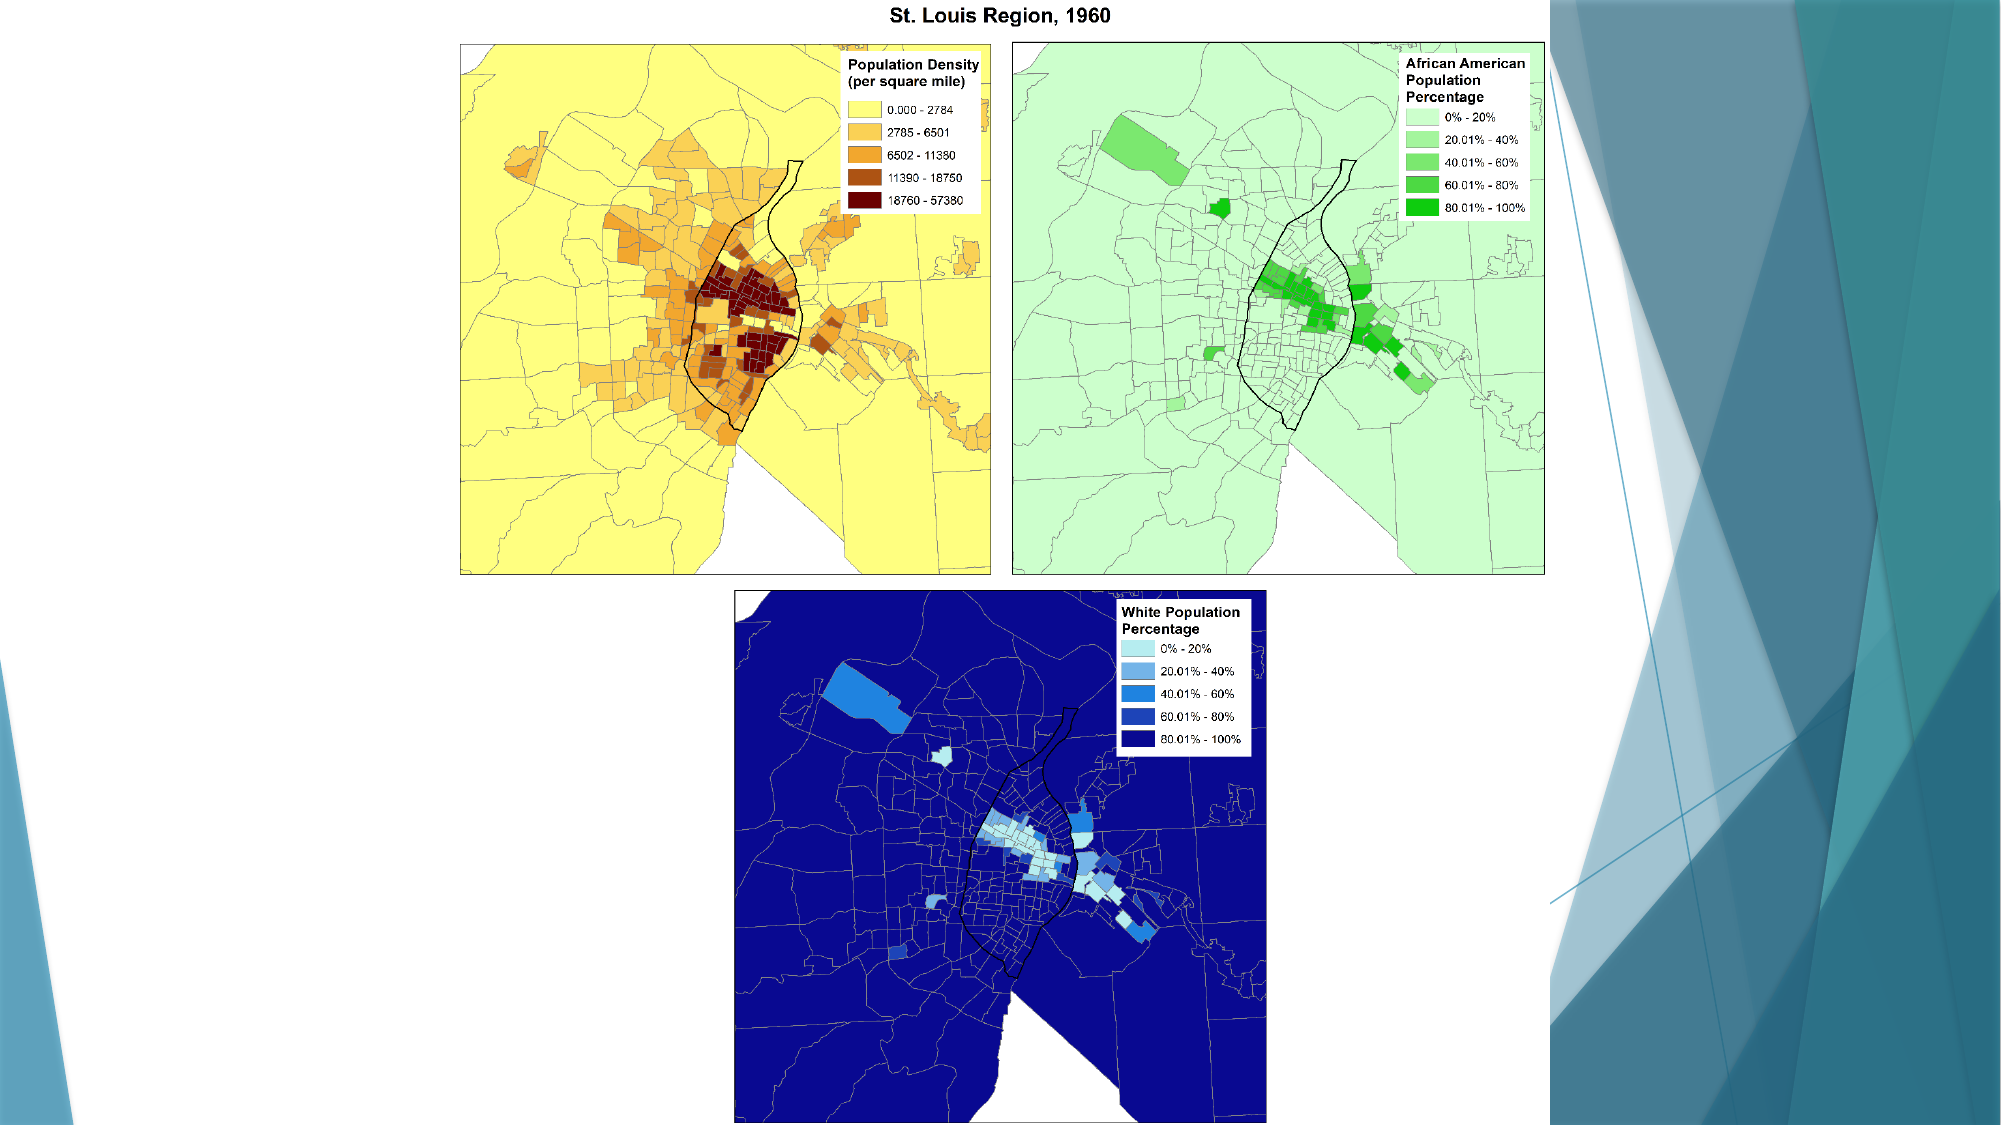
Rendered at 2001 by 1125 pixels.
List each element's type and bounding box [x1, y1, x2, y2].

picture [449, 0, 1551, 1125]
